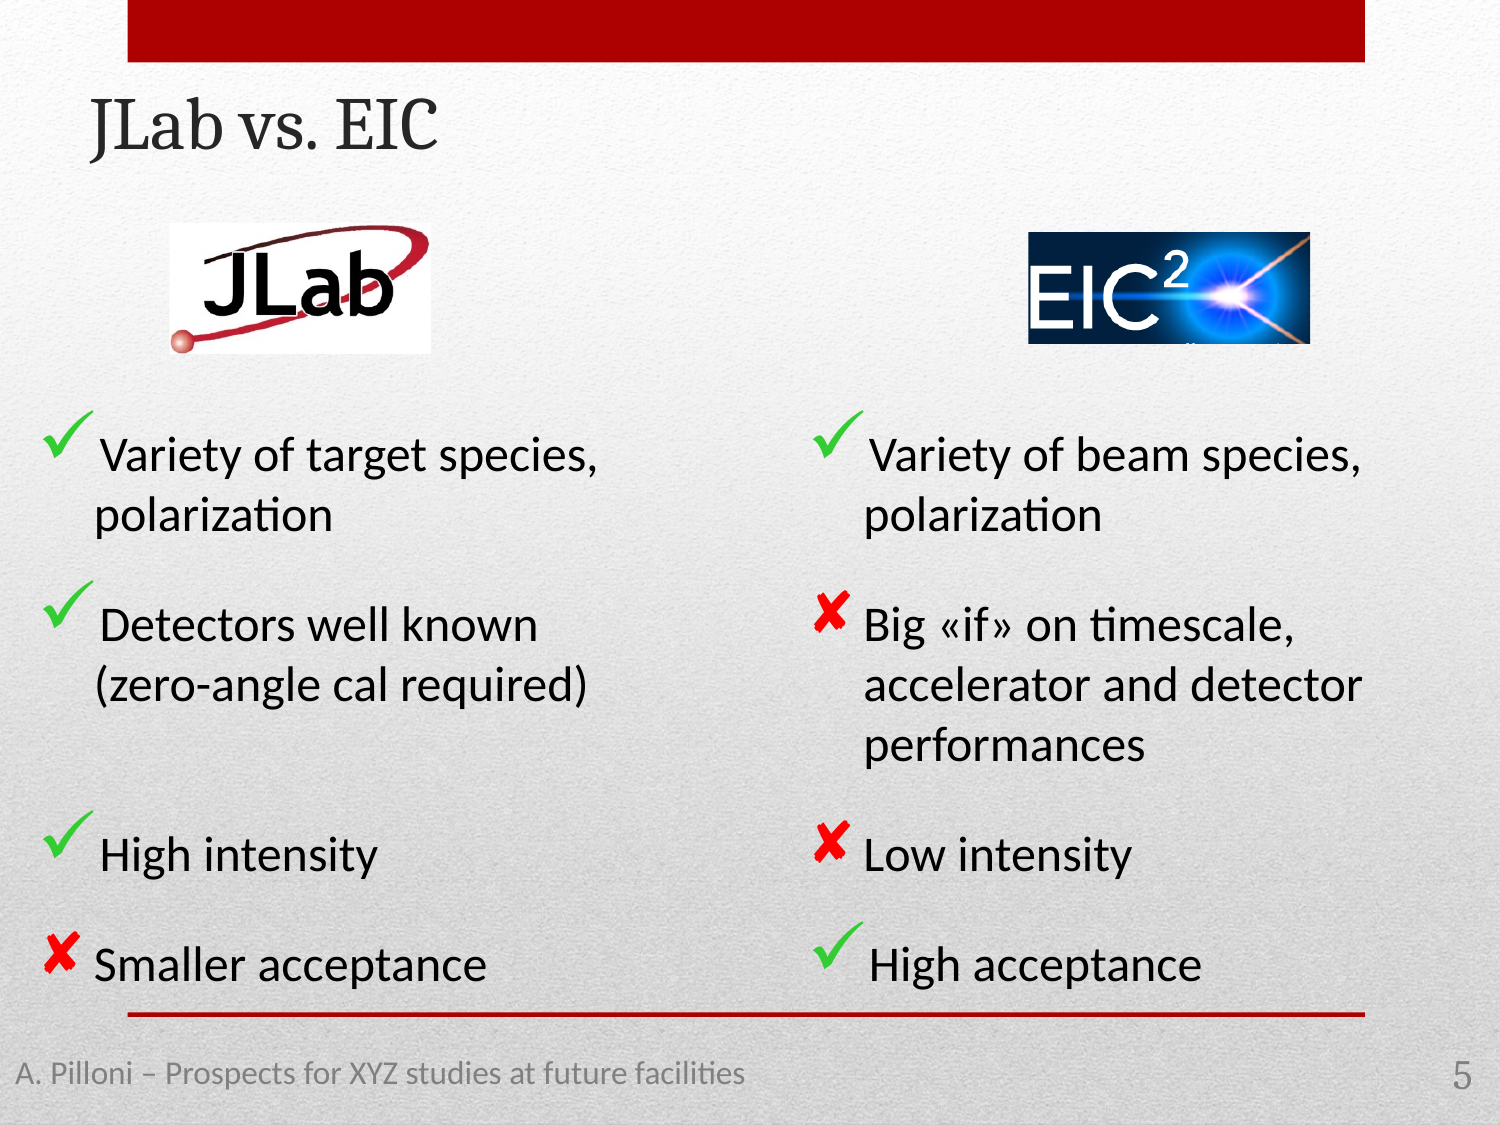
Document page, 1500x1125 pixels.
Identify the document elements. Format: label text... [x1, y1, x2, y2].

picture [1027, 231, 1311, 345]
text_box JLab vs. EIC [74, 0, 1425, 173]
picture [168, 222, 432, 354]
text_box A. Pilloni – Prospects for XYZ studies at future facilities [0, 1043, 1091, 1099]
slide_number 5 [1362, 1043, 1488, 1104]
text_box Variety of beam species, polarization Big «if» on timescale, accelerator and detector performances Low intensity High acceptance [792, 413, 1488, 999]
text_box Variety of target species, polarization Detectors well known (zero-angle cal required) High intensity Smaller acceptance [22, 413, 708, 999]
